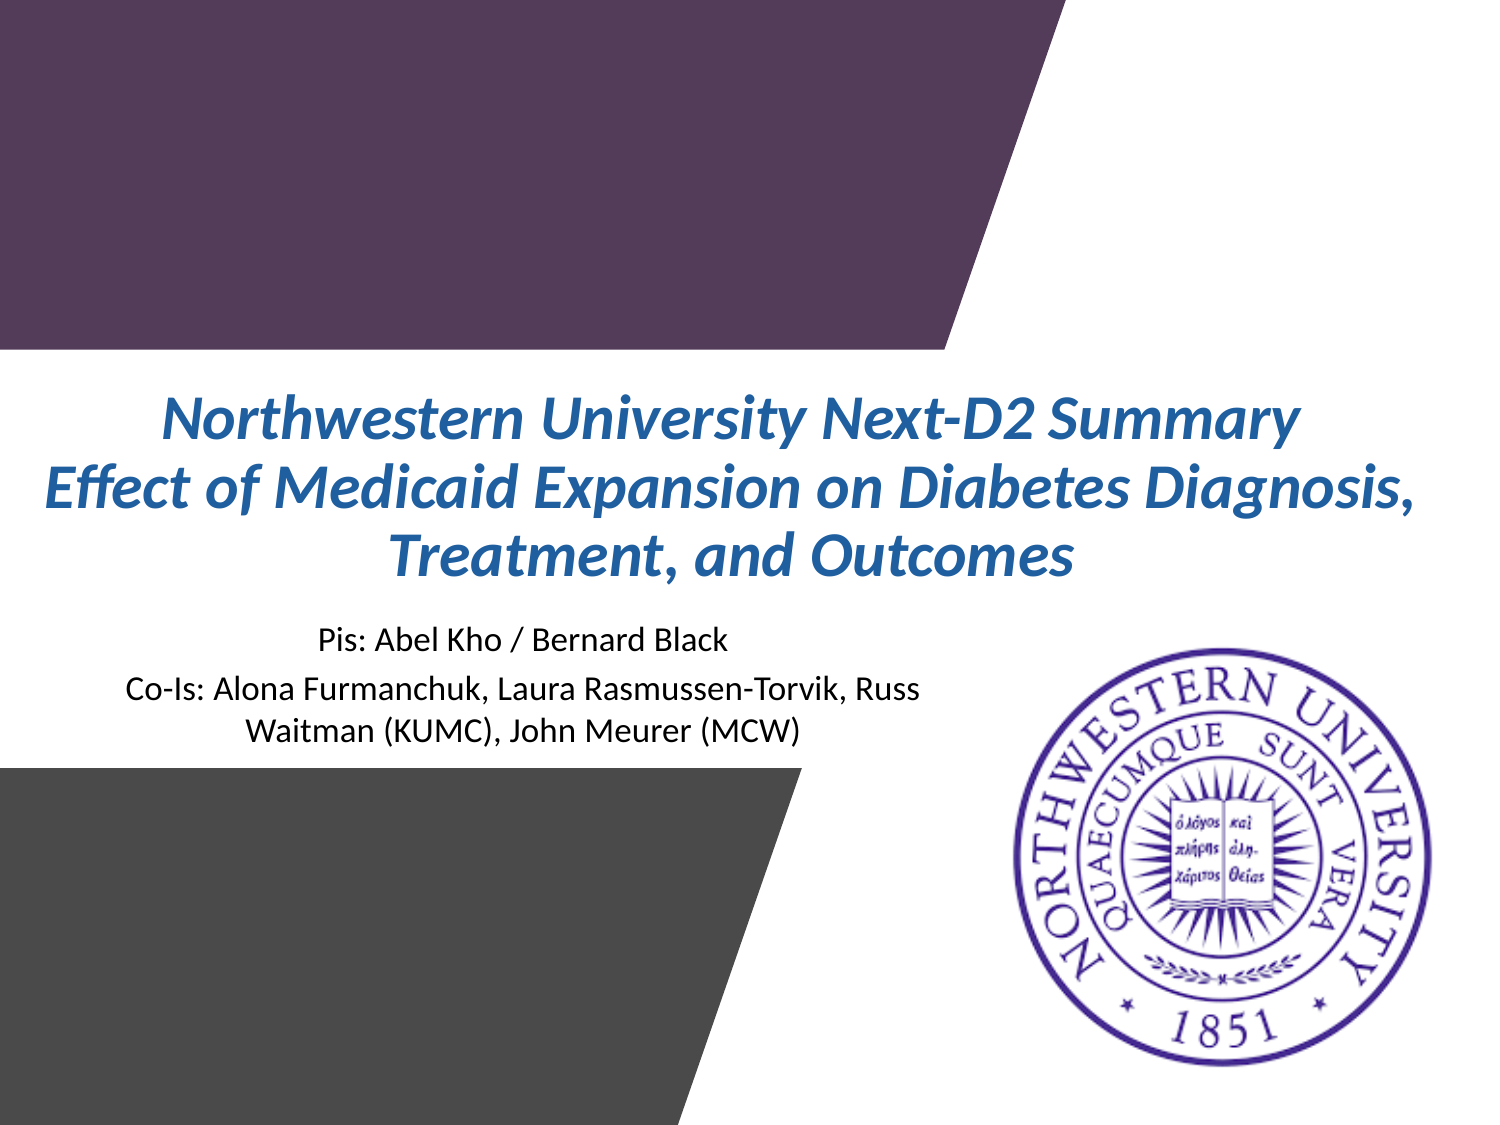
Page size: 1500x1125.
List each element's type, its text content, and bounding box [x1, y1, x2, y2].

picture [1006, 641, 1440, 1073]
text_box [0, 0, 1068, 352]
subtitle Pis: Abel Kho / Bernard Black Co-Is: Alona Furmanchuk, Laura Rasmussen-Torvik, Russ Waitman (KUMC), John Meurer (MCW) [76, 608, 970, 759]
text_box [0, 766, 804, 1125]
title Northwestern University Next-D2 Summary Effect of Medicaid Expansion on Diabetes Diagnosis, Treatment, and Outcomes [0, 376, 1481, 599]
